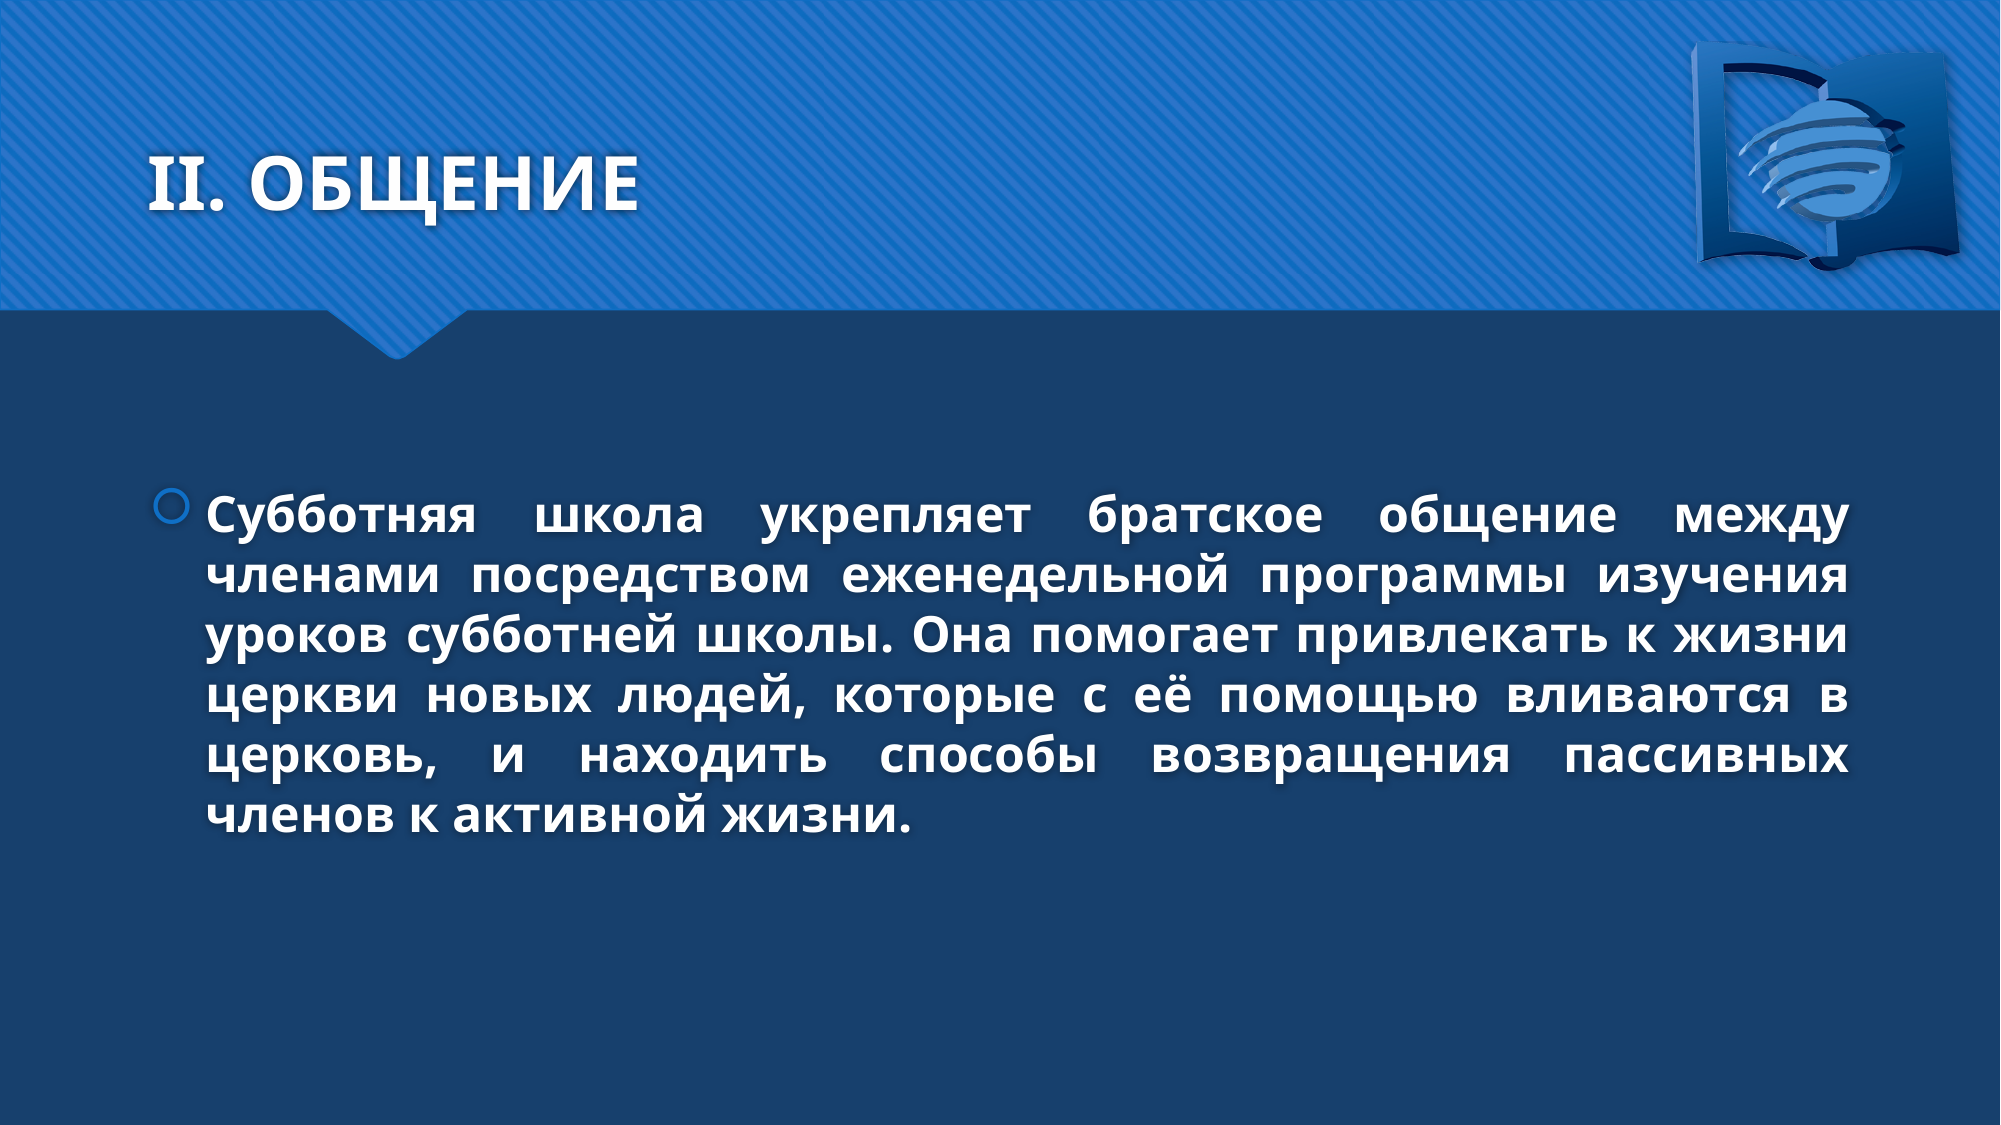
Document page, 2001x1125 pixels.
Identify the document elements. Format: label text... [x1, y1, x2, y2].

list Субботняя школа укрепляет братское общение между членами посредством еженедельной программы изучения уроков субботней школы. Она помогает привлекать к жизни церкви новых людей, которые с её помощью вливаются в церковь, и находить способы возвращения пассивных членов к активной жизни. [134, 364, 1866, 962]
title II. ОБЩЕНИЕ [132, 73, 1683, 233]
picture [1683, 41, 1976, 285]
